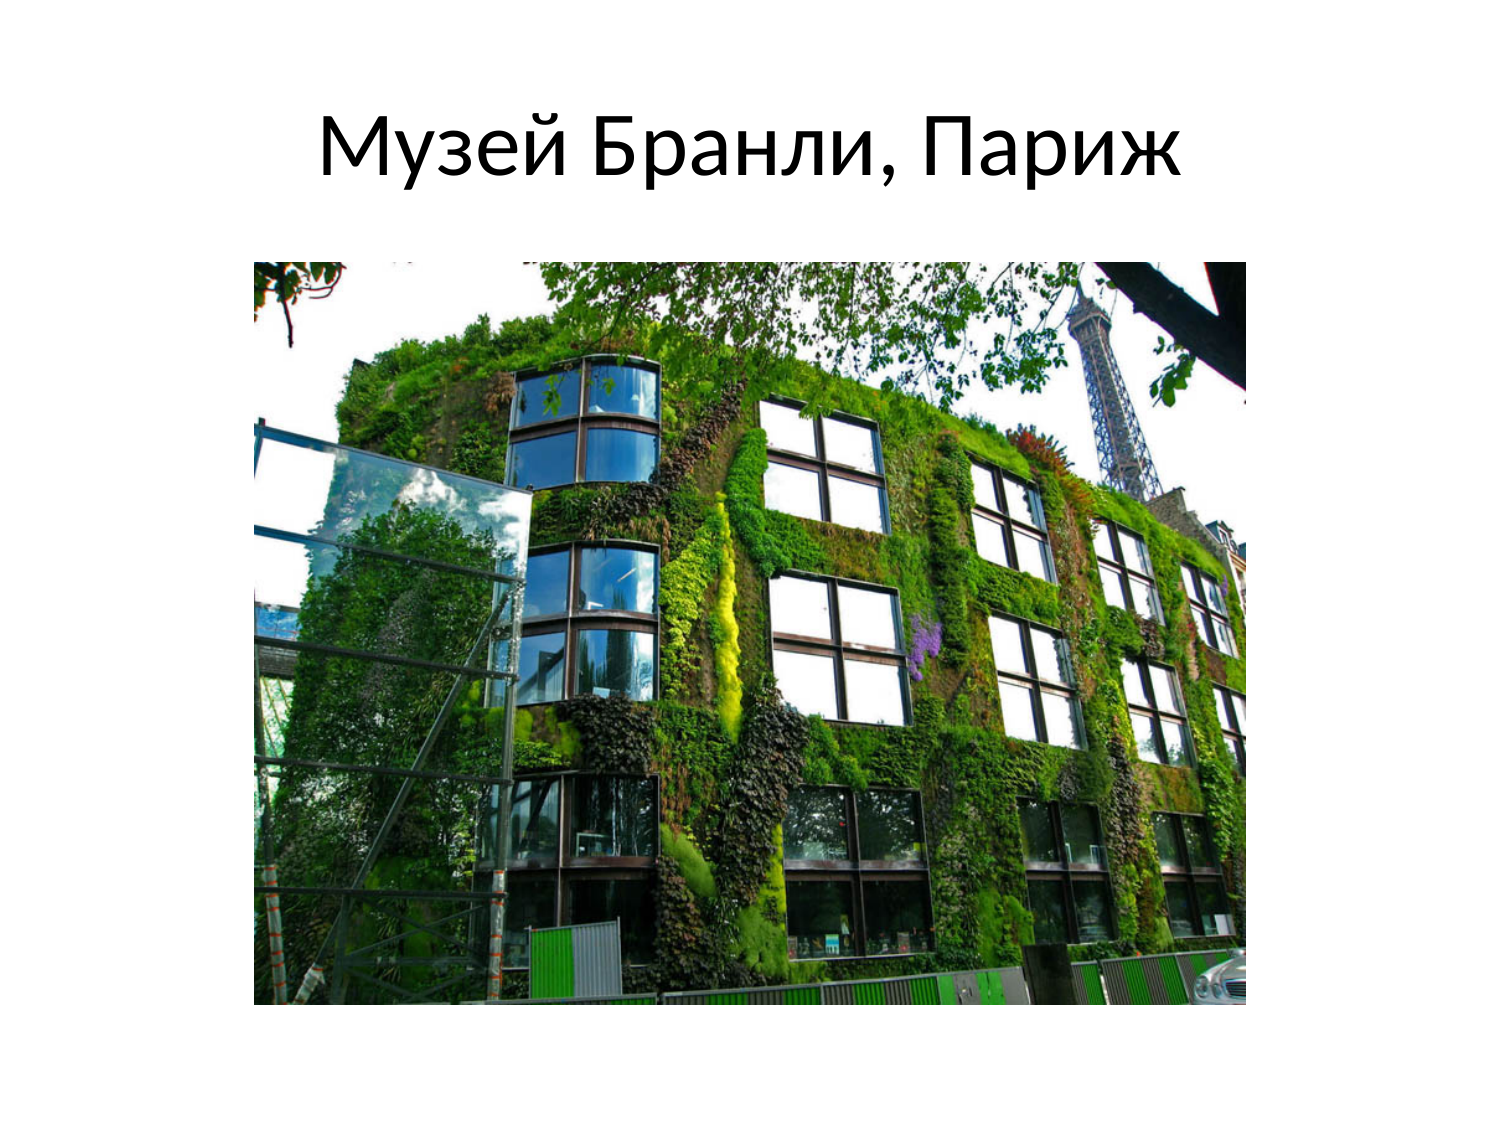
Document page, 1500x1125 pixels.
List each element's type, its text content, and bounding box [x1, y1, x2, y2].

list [253, 262, 1247, 1006]
title Музей Бранли, Париж [75, 45, 1425, 233]
